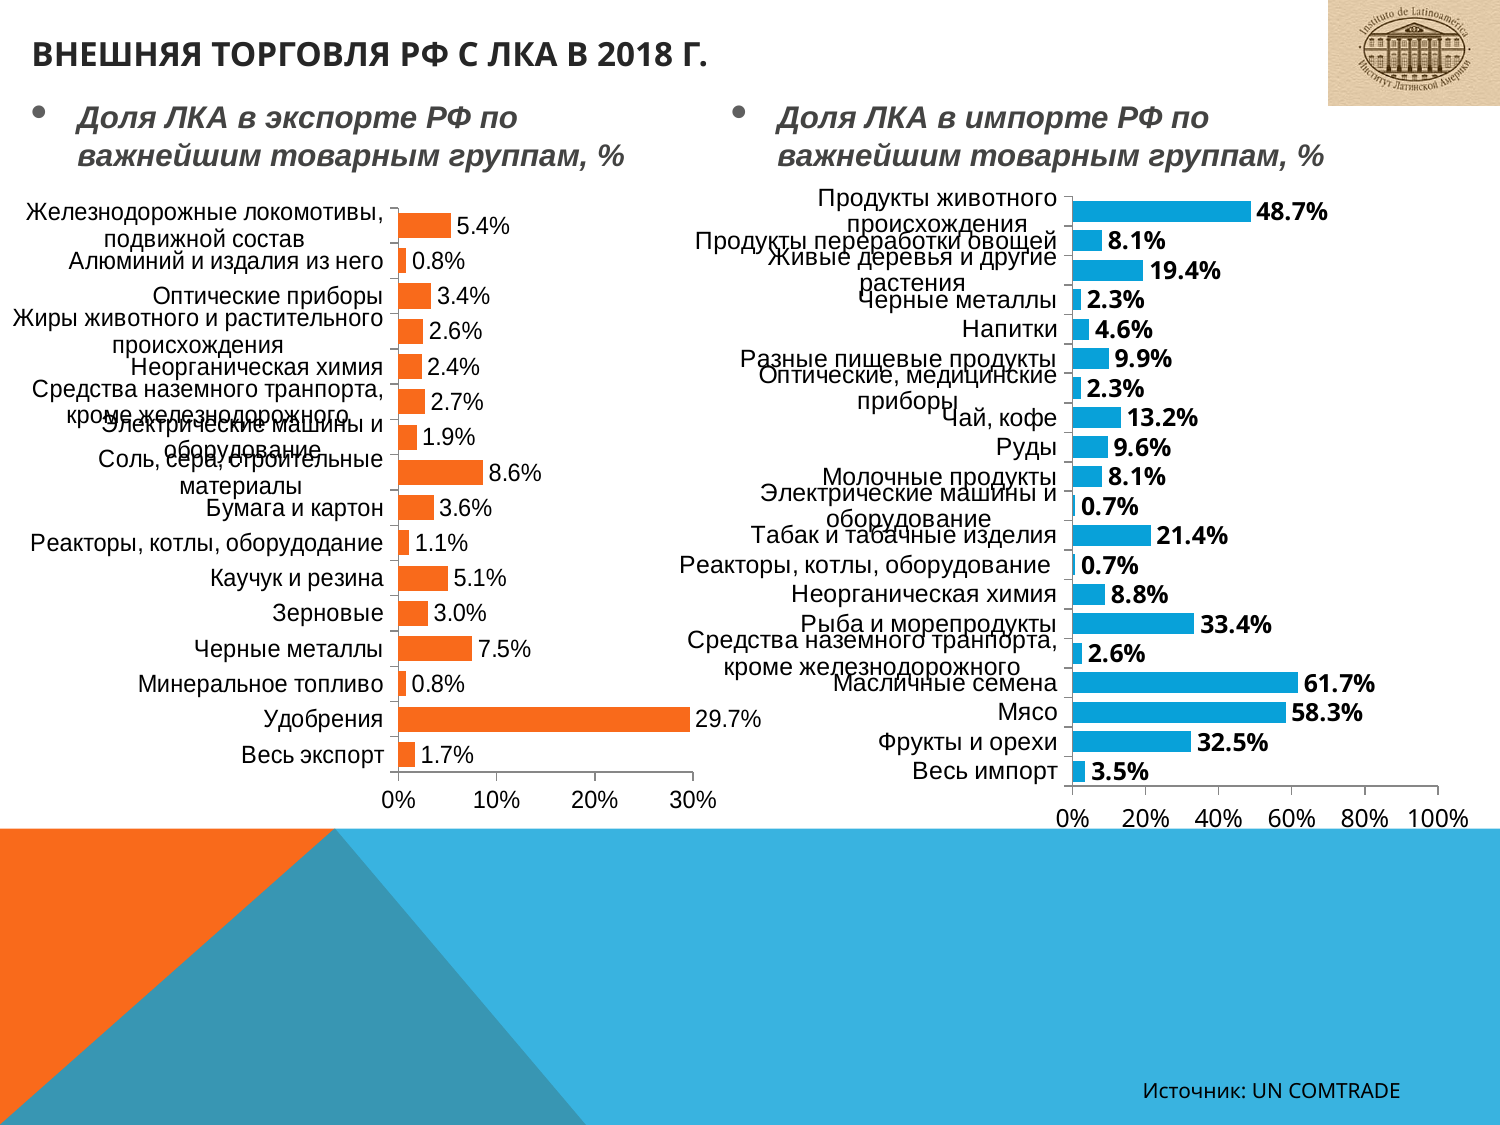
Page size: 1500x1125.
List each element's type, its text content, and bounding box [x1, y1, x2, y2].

title Внешняя торговля РФ с ЛКА в 2018 г. [11, 24, 1323, 81]
chart [12, 180, 1500, 847]
picture [1328, 0, 1500, 106]
list Доля ЛКА в импорте РФ по важнейшим товарным группам, % [717, 90, 1415, 179]
text_box Источник: UN COMTRADE [1127, 1070, 1482, 1111]
list Доля ЛКА в экспорте РФ по важнейшим товарным группам, % [17, 90, 715, 179]
